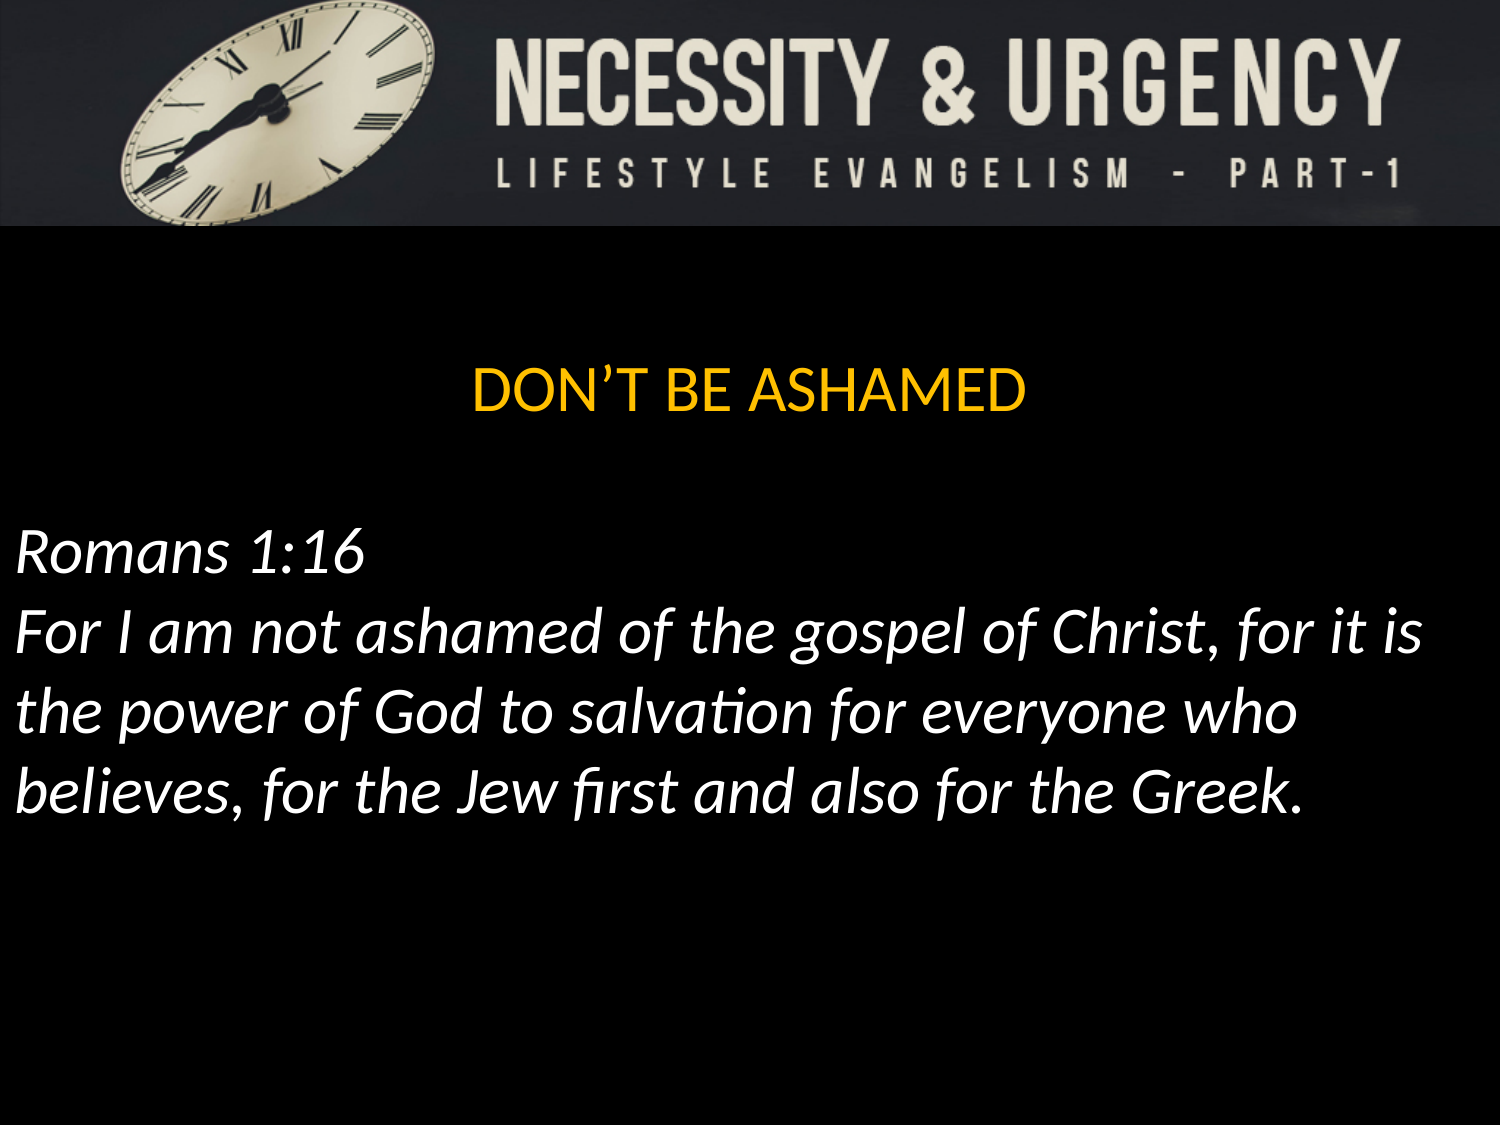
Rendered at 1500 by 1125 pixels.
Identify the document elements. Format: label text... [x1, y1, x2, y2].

text_box DON’T BE ASHAMED [0, 337, 1500, 433]
text_box Romans 1:16 For I am not ashamed of the gospel of Christ, for it is the power of God to salvation for everyone who believes, for the Jew first and also for the Greek. [0, 499, 1500, 835]
picture [0, 0, 1500, 226]
